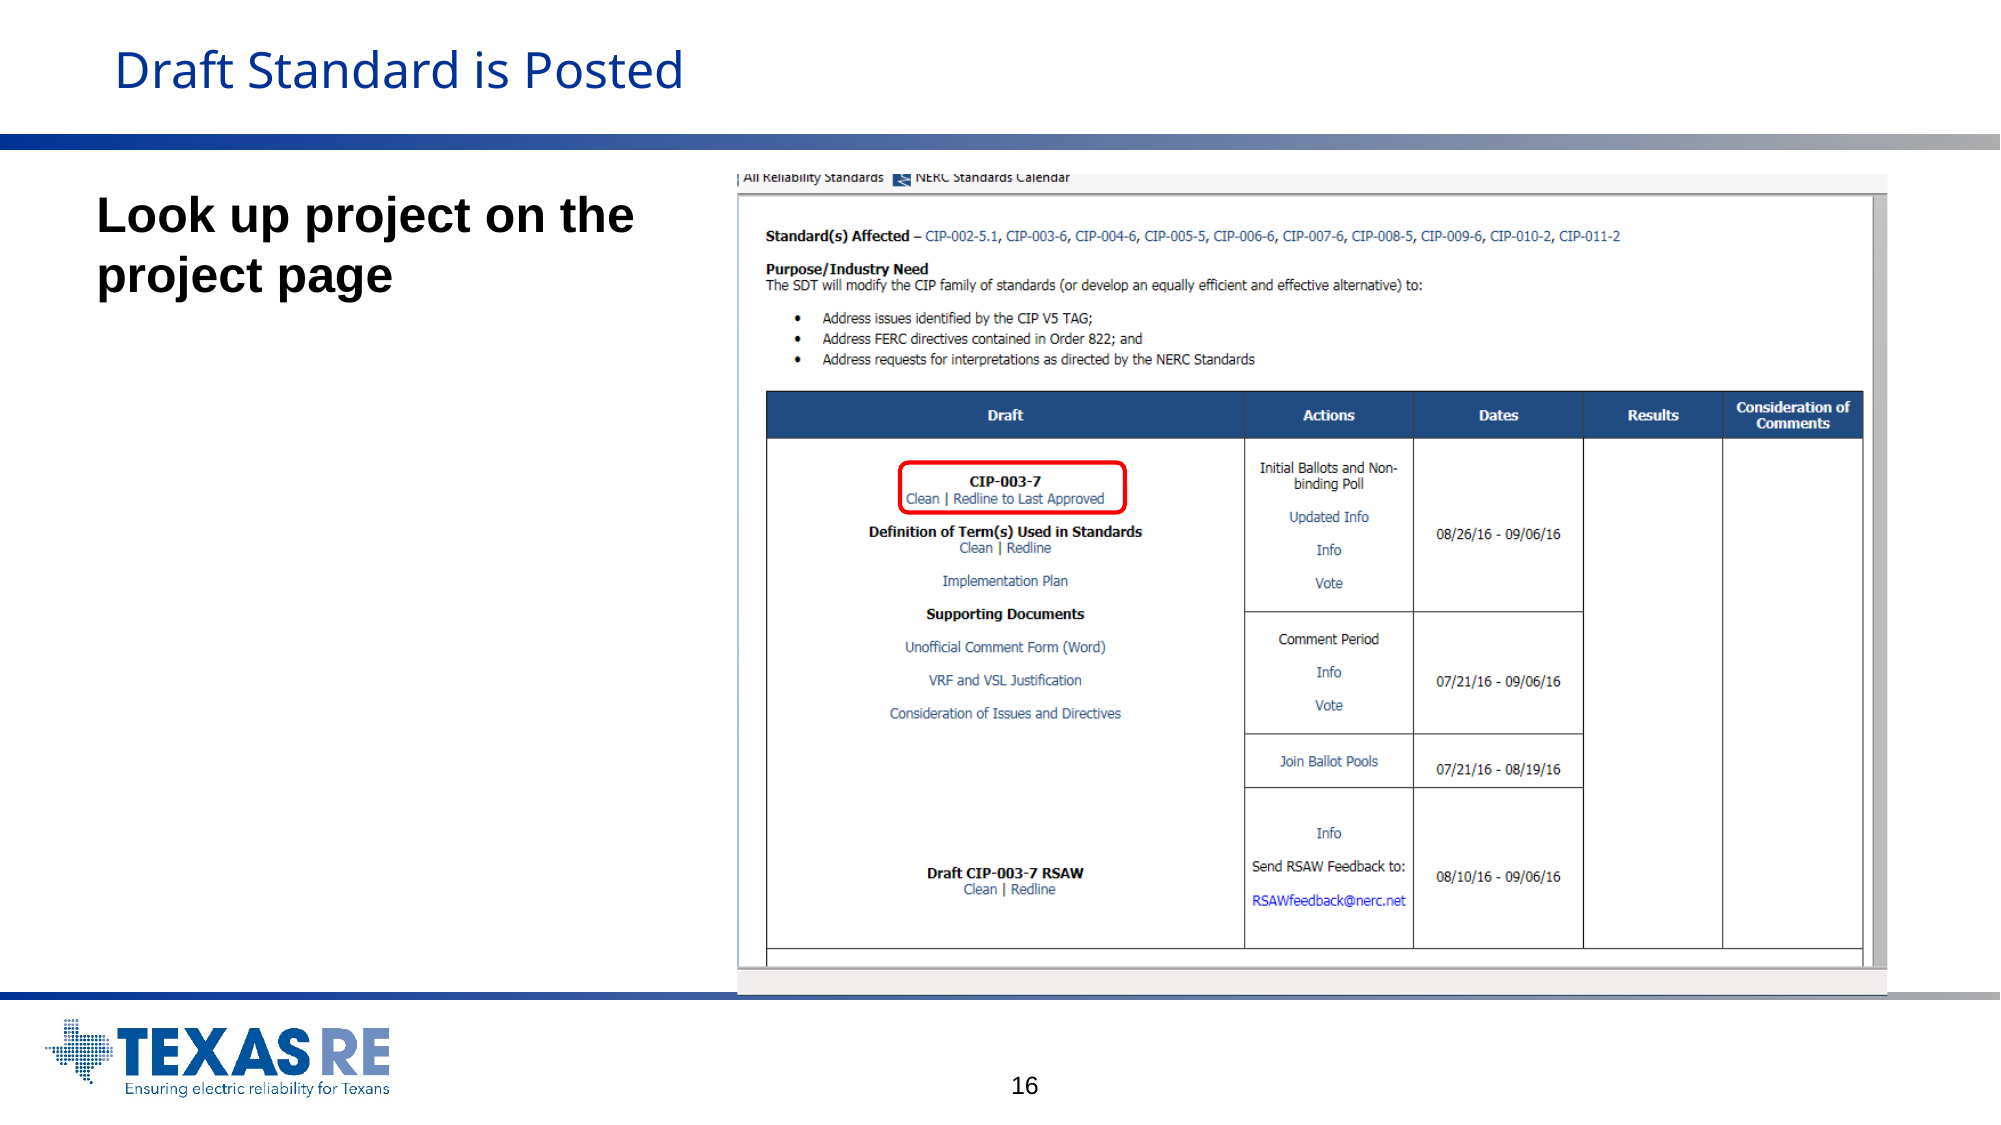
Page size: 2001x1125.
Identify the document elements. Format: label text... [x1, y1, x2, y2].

picture [37, 1012, 396, 1103]
title Draft Standard is Posted [99, 12, 1934, 125]
list Look up project on the project page [81, 174, 735, 562]
picture [737, 174, 1888, 997]
